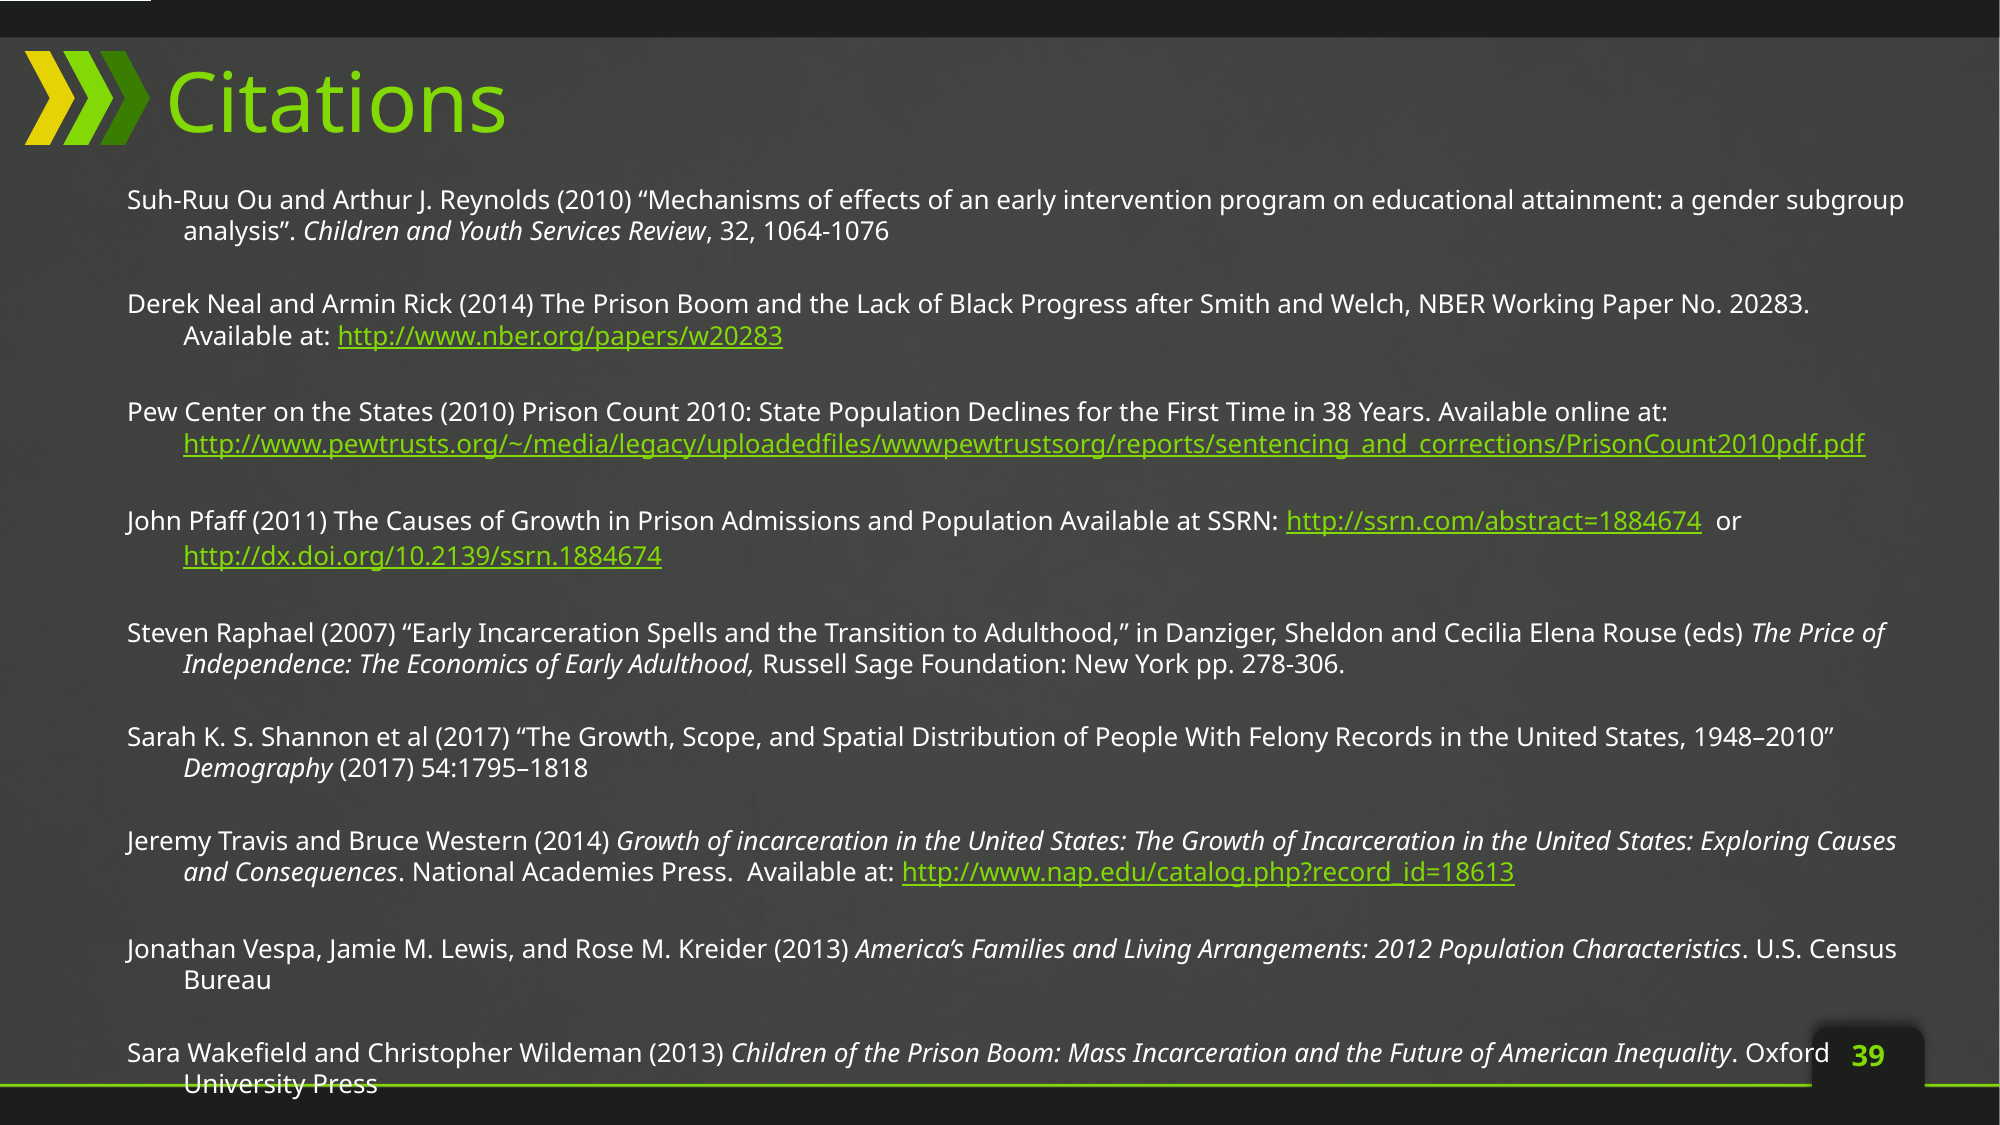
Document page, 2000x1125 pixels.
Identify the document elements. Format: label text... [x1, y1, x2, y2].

title Citations [150, 41, 1875, 163]
slide_number 39 [1812, 1029, 1925, 1103]
list Suh-Ruu Ou and Arthur J. Reynolds (2010) “Mechanisms of effects of an early intervention program on educational attainment: a gender subgroup analysis”. Children and Youth Services Review, 32, 1064-1076 Derek Neal and Armin Rick (2014) The Prison Boom and the Lack of Black Progress after Smith and Welch, NBER Working Paper No. 20283. Available at: http://www.nber.org/papers/w20283 Pew Center on the States (2010) Prison Count 2010: State Population Declines for the First Time in 38 Years. Available online at: http://www.pewtrusts.org/~/media/legacy/uploadedfiles/wwwpewtrustsorg/reports/sentencing_and_corrections/PrisonCount2010pdf.pdf John Pfaff (2011) The Causes of Growth in Prison Admissions and Population Available at SSRN: http://ssrn.com/abstract=1884674 or http://dx.doi.org/10.2139/ssrn.1884674 Steven Raphael (2007) “Early Incarceration Spells and the Transition to Adulthood,” in Danziger, Sheldon and Cecilia Elena Rouse (eds) The Price of Independence: The Economics of Early Adulthood, Russell Sage Foundation: New York pp. 278-306. Sarah K. S. Shannon et al (2017) “The Growth, Scope, and Spatial Distribution of People With Felony Records in the United States, 1948–2010” Demography (2017) 54:1795–1818 Jeremy Travis and Bruce Western (2014) Growth of incarceration in the United States: The Growth of Incarceration in the United States: Exploring Causes and Consequences. National Academies Press. Available at: http://www.nap.edu/catalog.php?record_id=18613 Jonathan Vespa, Jamie M. Lewis, and Rose M. Kreider (2013) America’s Families and Living Arrangements: 2012 Population Characteristics. U.S. Census Bureau Sara Wakefield and Christopher Wildeman (2013) Children of the Prison Boom: Mass Incarceration and the Future of American Inequality. Oxford University Press [112, 176, 1938, 1063]
